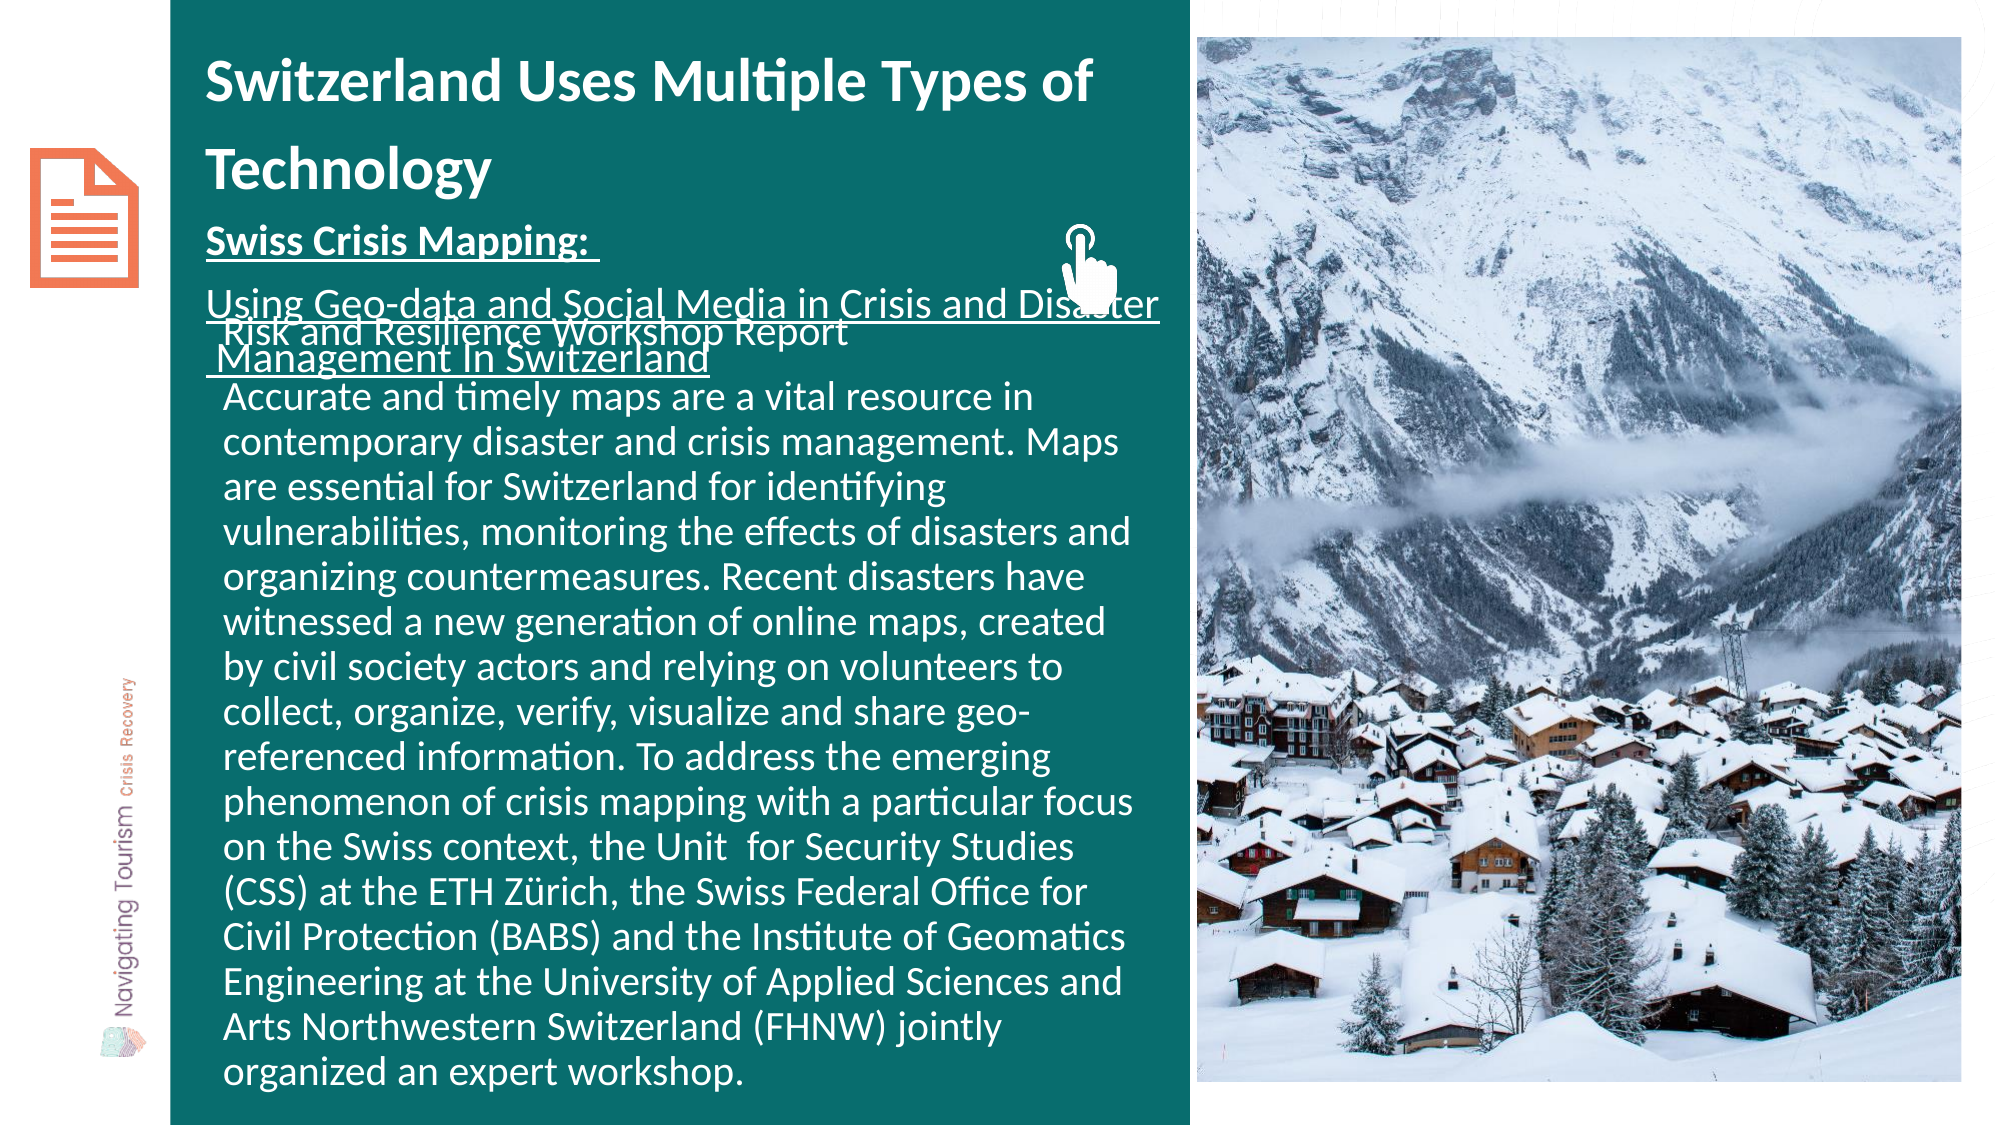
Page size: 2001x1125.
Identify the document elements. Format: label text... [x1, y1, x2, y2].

picture [0, 134, 168, 302]
list Switzerland Uses Multiple Types of Technology Swiss Crisis Mapping: Using Geo-data and Social Media in Crisis and Disaster Management In Switzerland [190, 17, 1180, 338]
list Risk and Resilience Workshop Report Accurate and timely maps are a vital resource in contemporary disaster and crisis management. Maps are essential for Switzerland for identifying vulnerabilities, monitoring the effects of disasters and organizing countermeasures. Recent disasters have witnessed a new generation of online maps, created by civil society actors and relying on volunteers to collect, organize, verify, visualize and share geo-referenced information. To address the emerging phenomenon of crisis mapping with a particular focus on the Swiss context, the Unit for Security Studies (CSS) at the ETH Zürich, the Swiss Federal Office for Civil Protection (BABS) and the Institute of Geomatics Engineering at the University of Applied Sciences and Arts Northwestern Switzerland (FHNW) jointly organized an expert workshop. [207, 338, 1171, 1044]
picture [1037, 217, 1142, 322]
picture [1190, 0, 1995, 1082]
picture [97, 678, 149, 1056]
